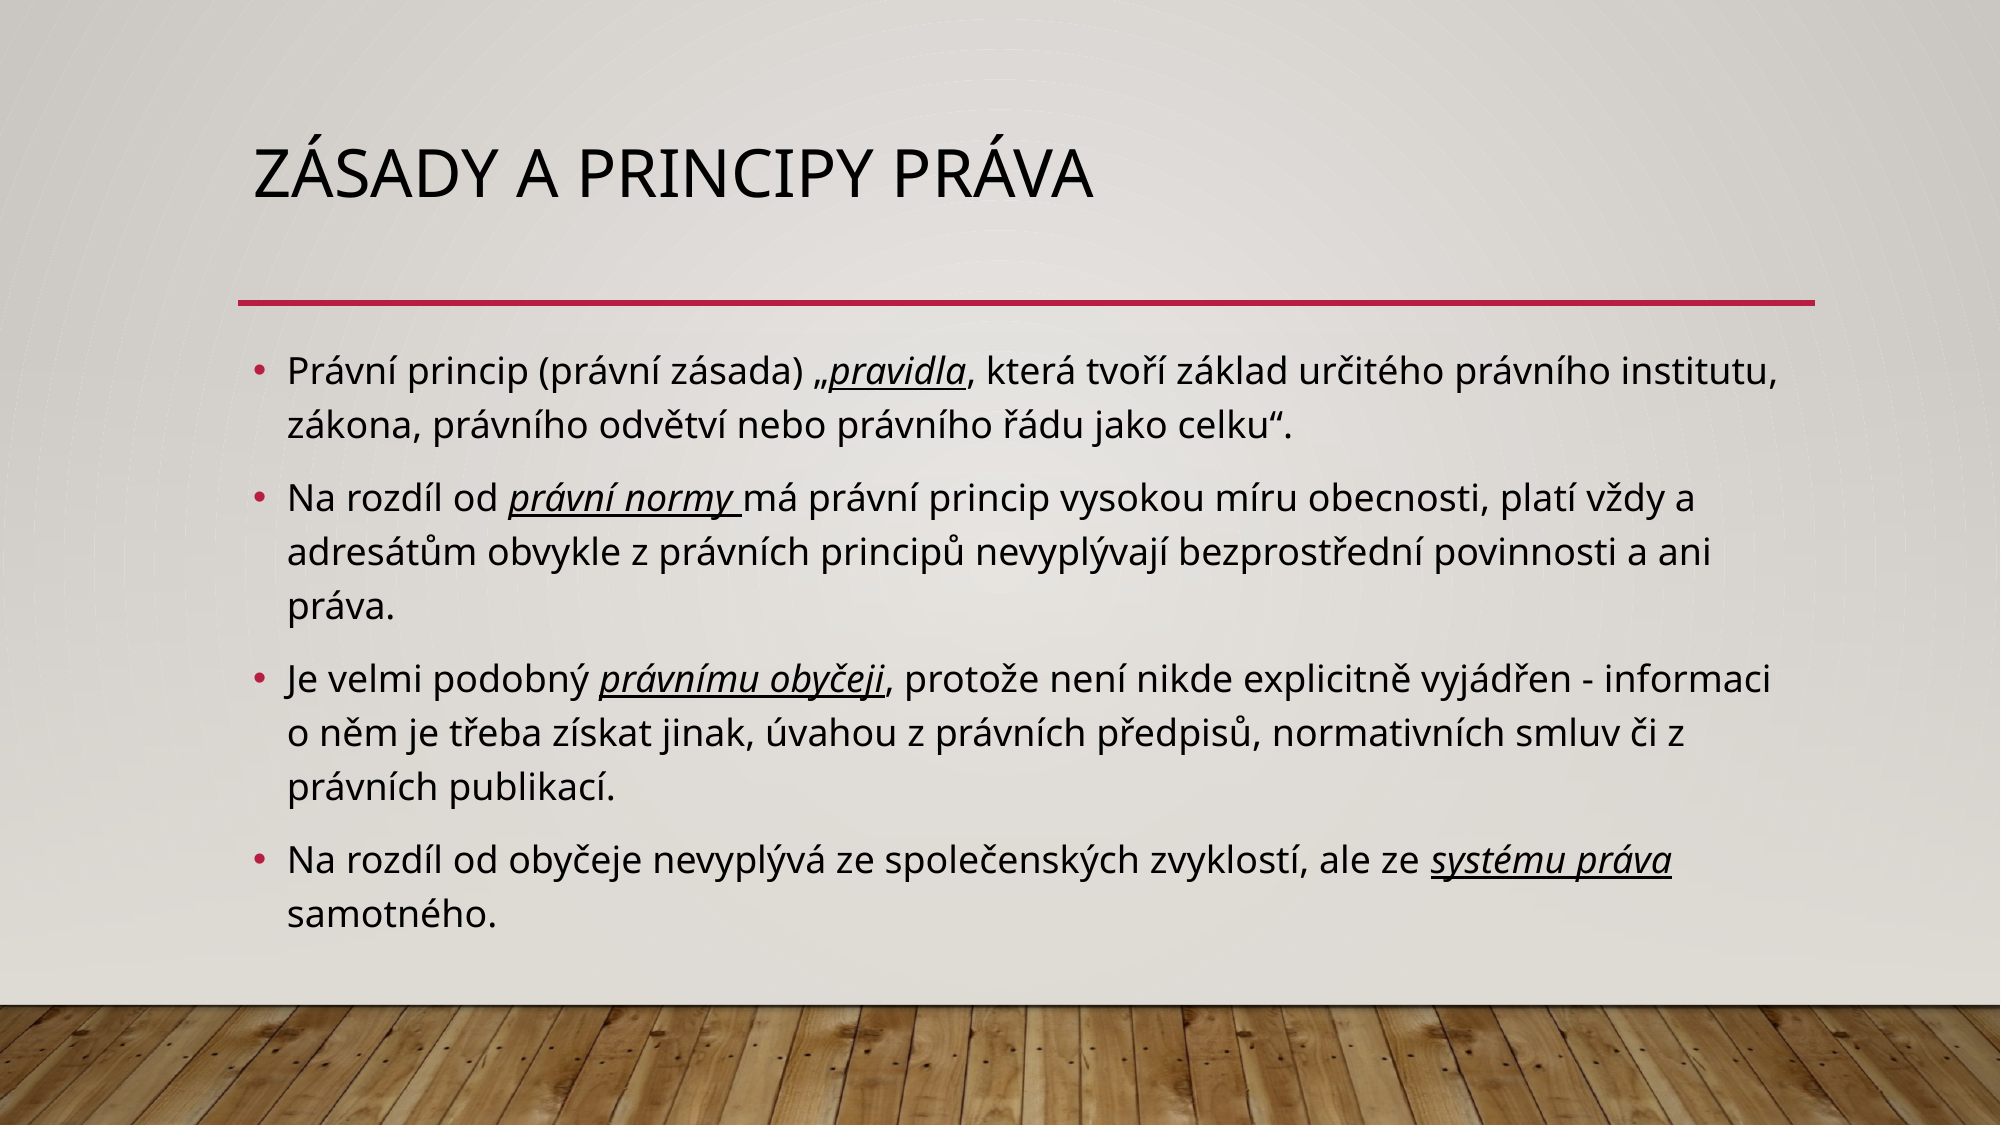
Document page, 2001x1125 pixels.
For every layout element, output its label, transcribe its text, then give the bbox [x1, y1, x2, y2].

list Právní princip (právní zásada) „pravidla, která tvoří základ určitého právního institutu, zákona, právního odvětví nebo právního řádu jako celku“. Na rozdíl od právní normy má právní princip vysokou míru obecnosti, platí vždy a adresátům obvykle z právních principů nevyplývají bezprostřední povinnosti a ani práva. Je velmi podobný právnímu obyčeji, protože není nikde explicitně vyjádřen - informaci o něm je třeba získat jinak, úvahou z právních předpisů, normativních smluv či z právních publikací. Na rozdíl od obyčeje nevyplývá ze společenských zvyklostí, ale ze systému práva samotného. [238, 330, 1814, 943]
picture [0, 1005, 2000, 1125]
title Zásady a principy práva [238, 131, 1814, 305]
